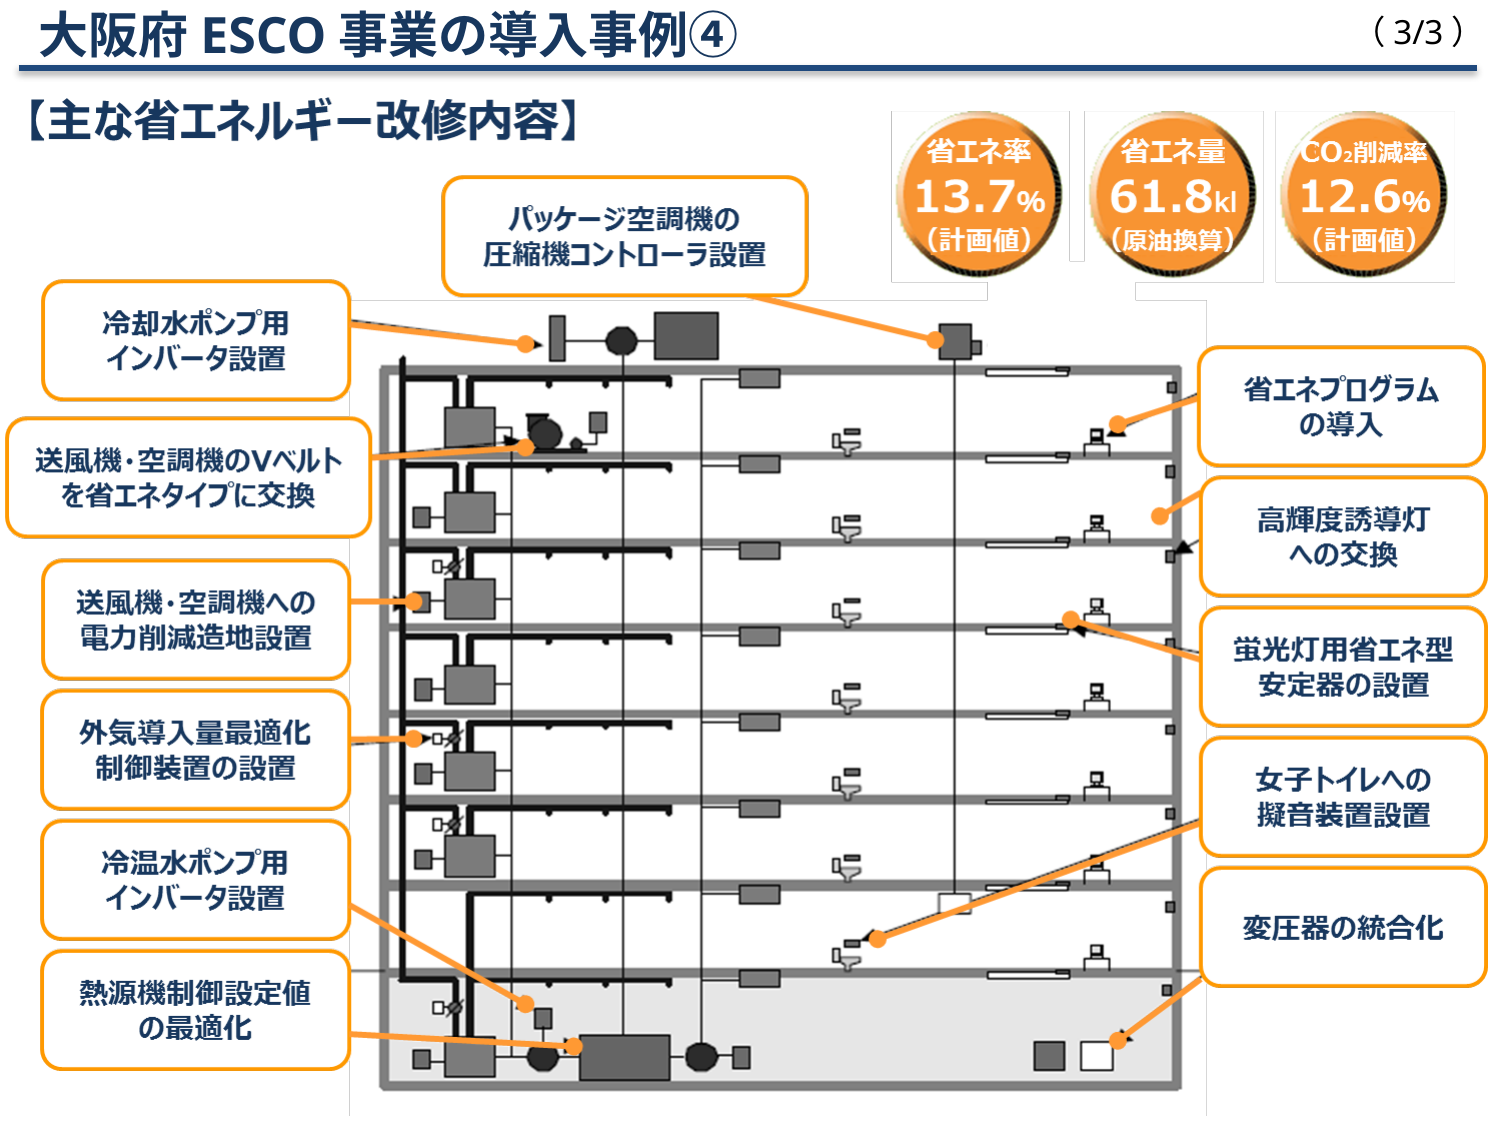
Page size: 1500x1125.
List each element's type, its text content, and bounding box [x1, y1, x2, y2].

text_box 大阪府ESCO事業の導入事例④ [14, 3, 1472, 64]
picture [0, 77, 1488, 1116]
text_box （3/3） [1338, 6, 1498, 62]
